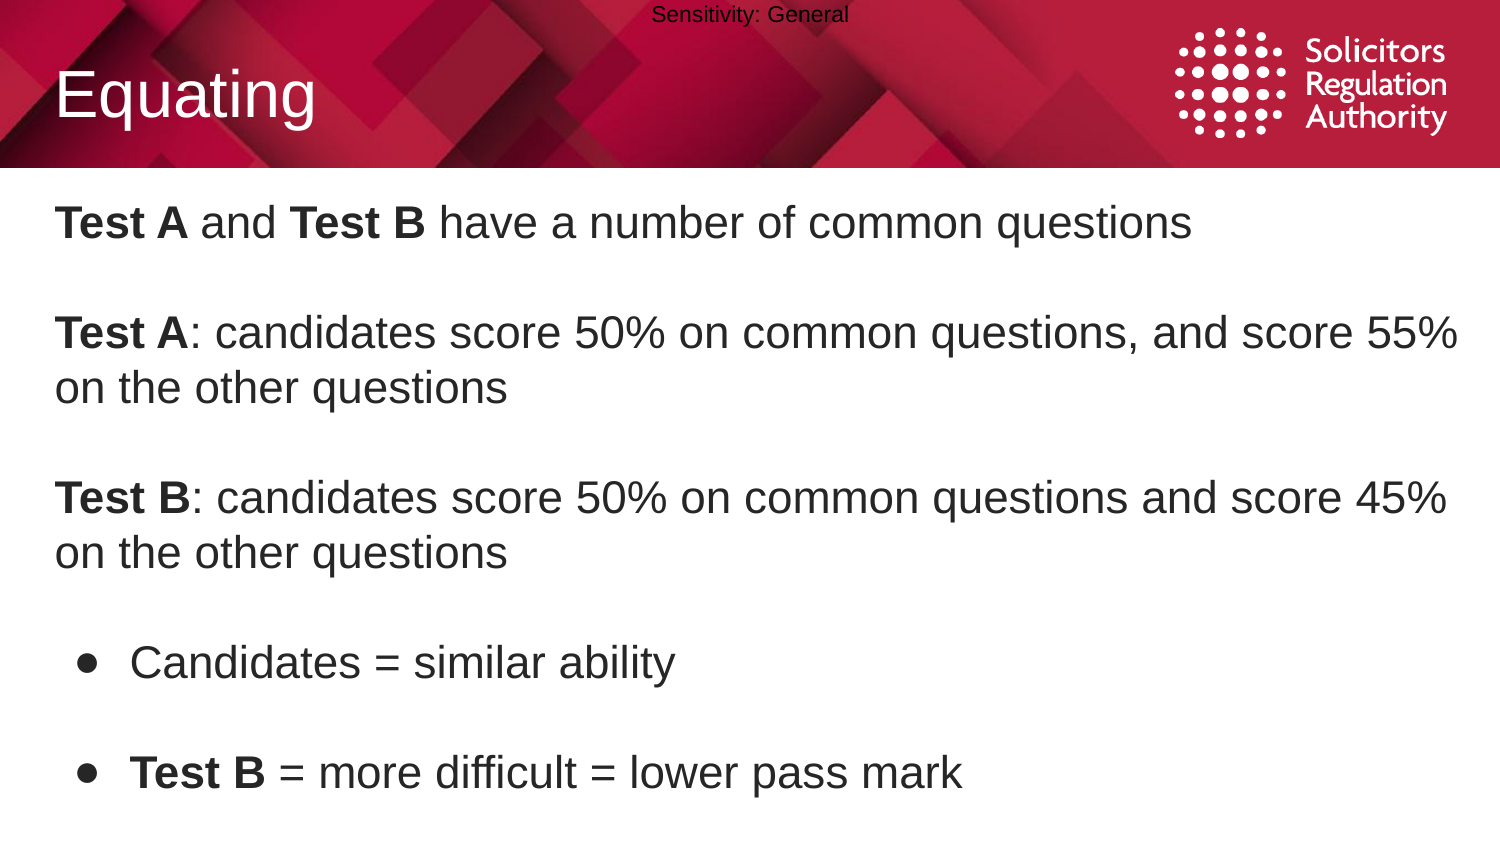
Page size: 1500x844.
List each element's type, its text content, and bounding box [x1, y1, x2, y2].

title Equating [39, 20, 1117, 161]
text_box Test A and Test B have a number of common questions Test A: candidates score 50% on common questions, and score 55% on the other questions Test B: candidates score 50% on common questions and score 45% on the other questions Candidates = similar ability Test B = more difficult = lower pass mark [39, 185, 1484, 844]
picture [0, 0, 1500, 168]
